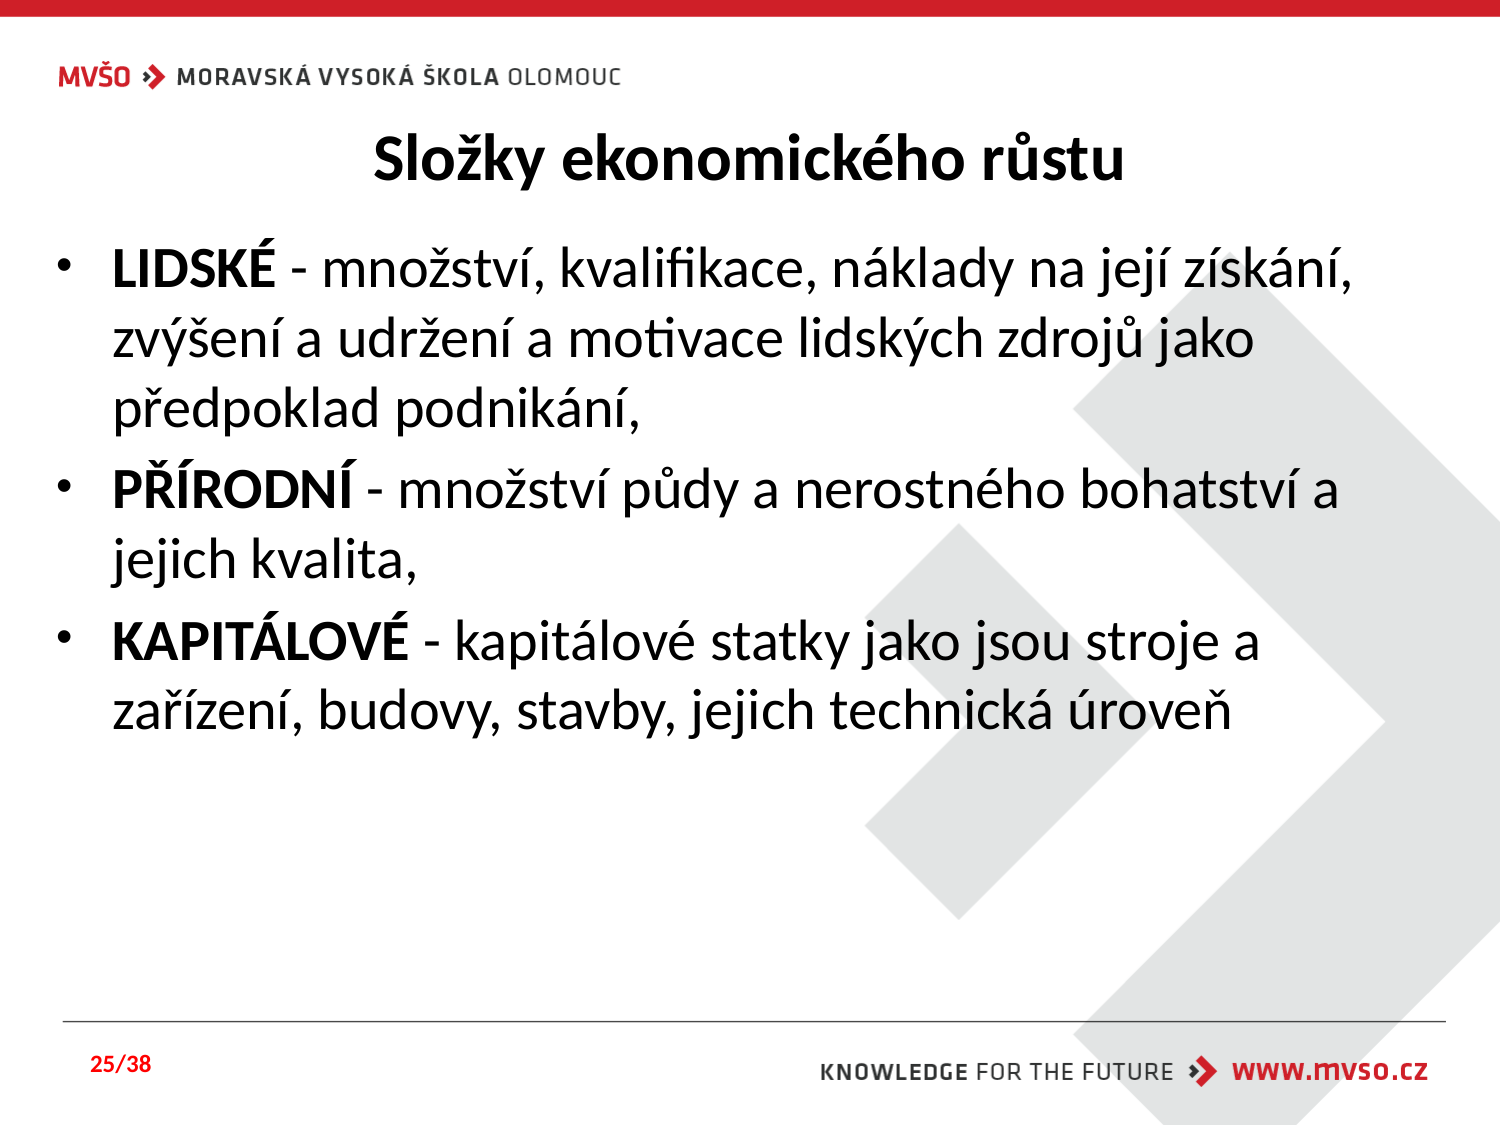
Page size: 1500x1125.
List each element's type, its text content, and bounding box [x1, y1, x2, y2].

list LIDSKÉ - množství, kvalifikace, náklady na její získání, zvýšení a udržení a motivace lidských zdrojů jako předpoklad podnikání, PŘÍRODNÍ - množství půdy a nerostného bohatství a jejich kvalita, KAPITÁLOVÉ - kapitálové statky jako jsou stroje a zařízení, budovy, stavby, jejich technická úroveň [40, 221, 1459, 1024]
title Složky ekonomického růstu [75, 86, 1425, 221]
text_box 25/38 [74, 1040, 213, 1085]
picture [0, 0, 1500, 1125]
